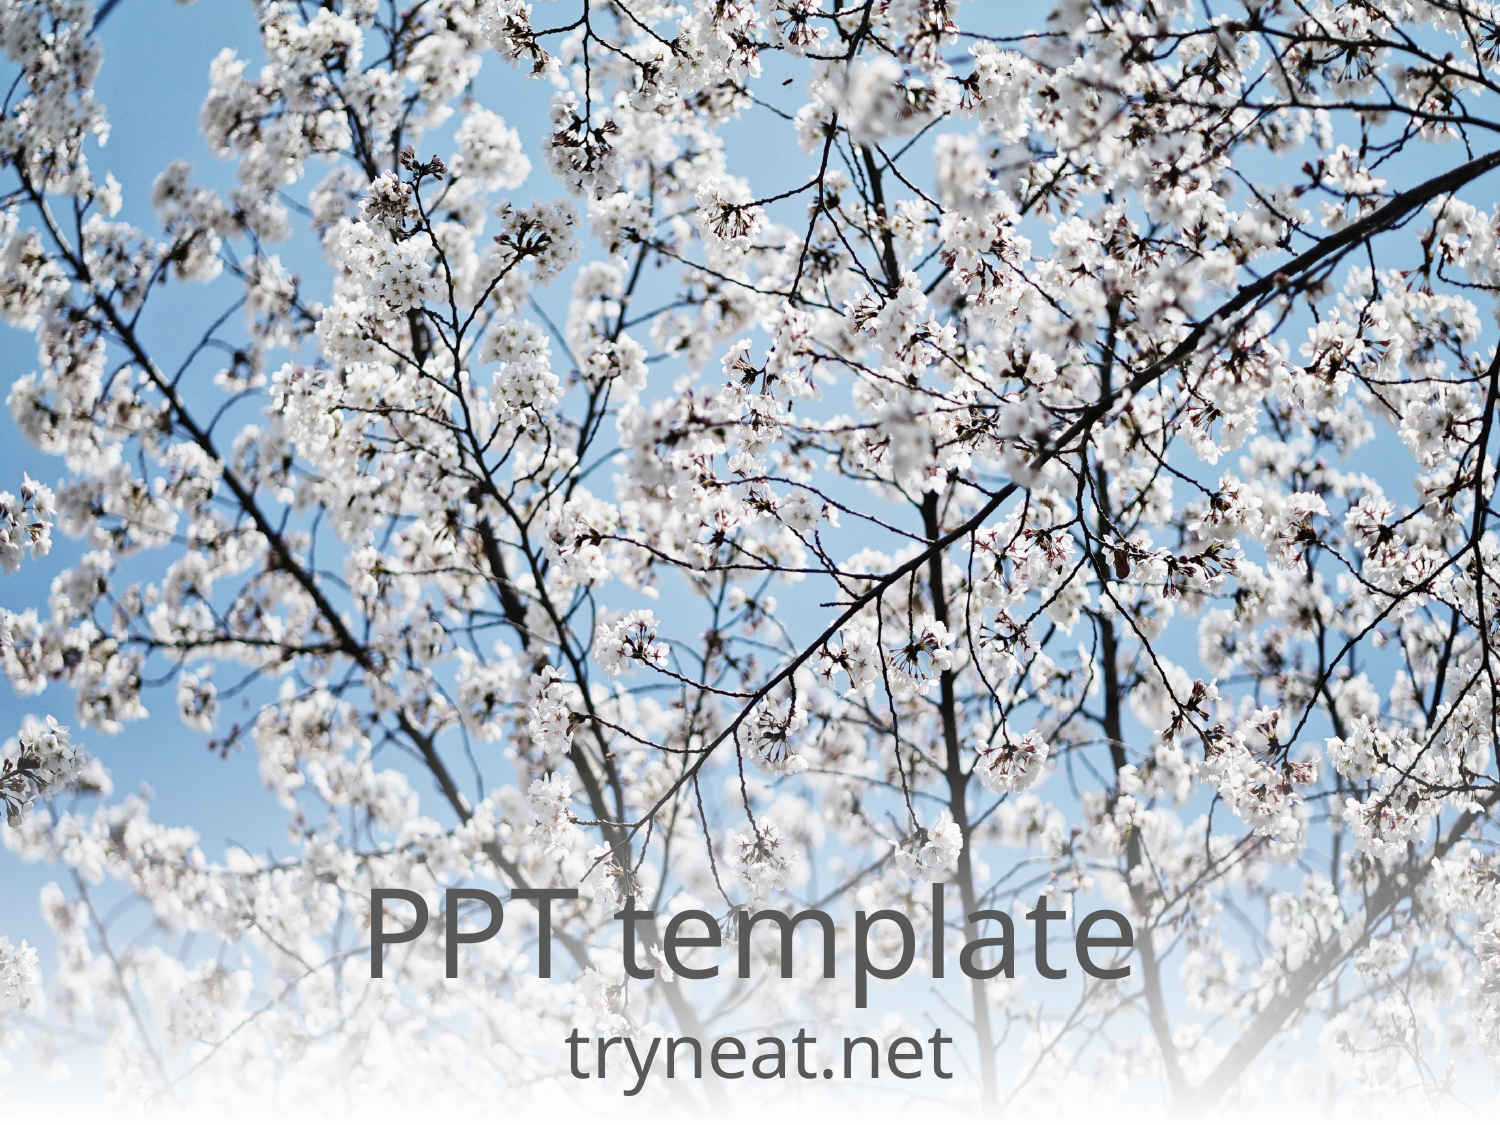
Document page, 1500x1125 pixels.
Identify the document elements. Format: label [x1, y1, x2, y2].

text_box [0, 0, 1500, 1125]
